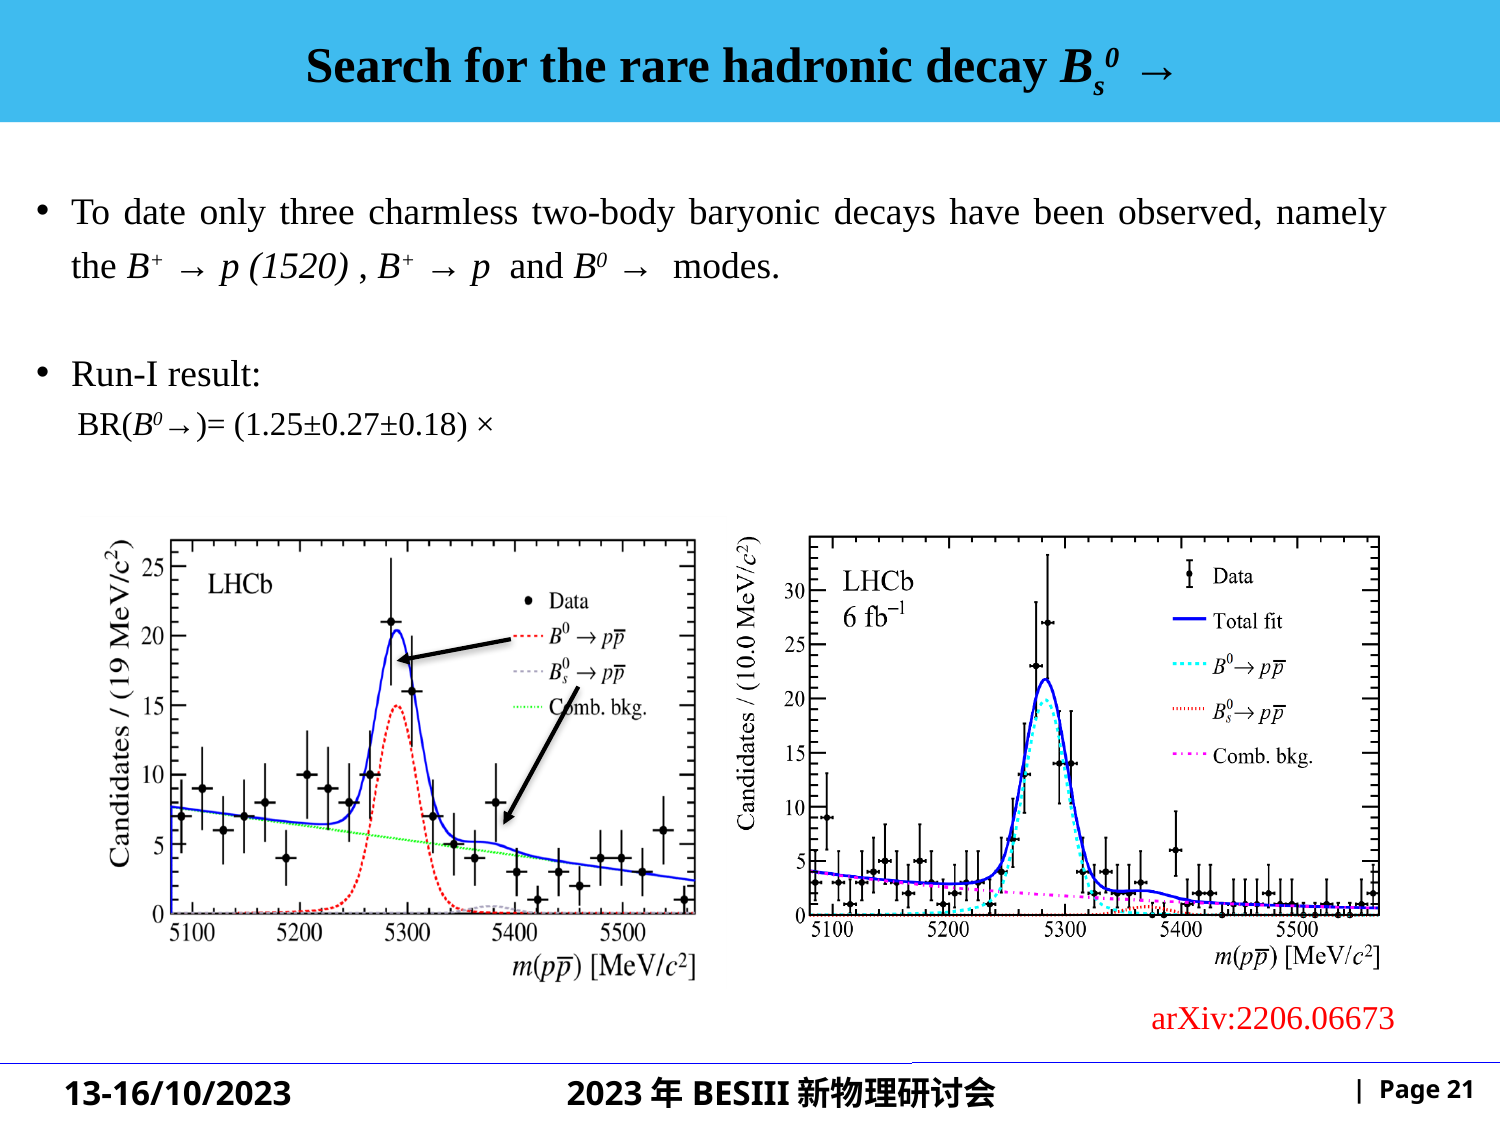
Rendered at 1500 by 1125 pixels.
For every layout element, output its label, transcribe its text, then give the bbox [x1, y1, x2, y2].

text_box arXiv:2206.06673 [1136, 988, 1420, 1044]
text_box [503, 686, 579, 825]
picture [733, 531, 1388, 974]
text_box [396, 638, 512, 662]
picture [80, 515, 727, 989]
